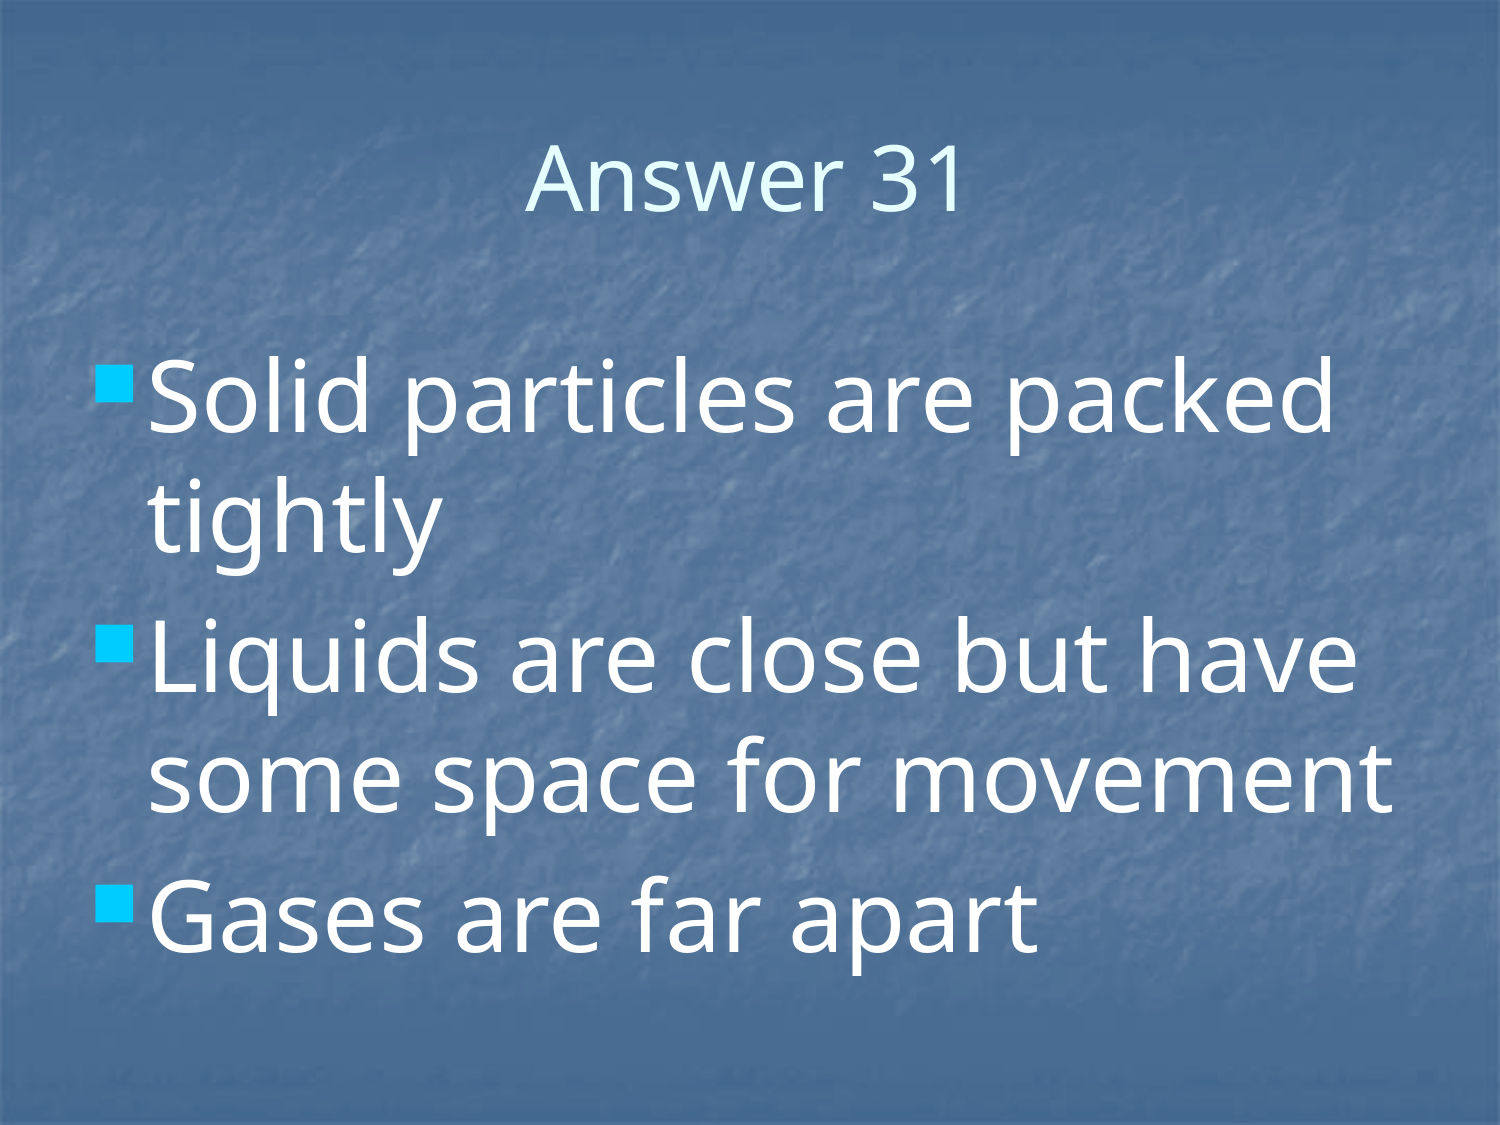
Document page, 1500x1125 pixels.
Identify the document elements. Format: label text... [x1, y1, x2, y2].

list Solid particles are packed tightly Liquids are close but have some space for movement Gases are far apart [75, 324, 1425, 1000]
title Answer 31 [75, 62, 1425, 288]
